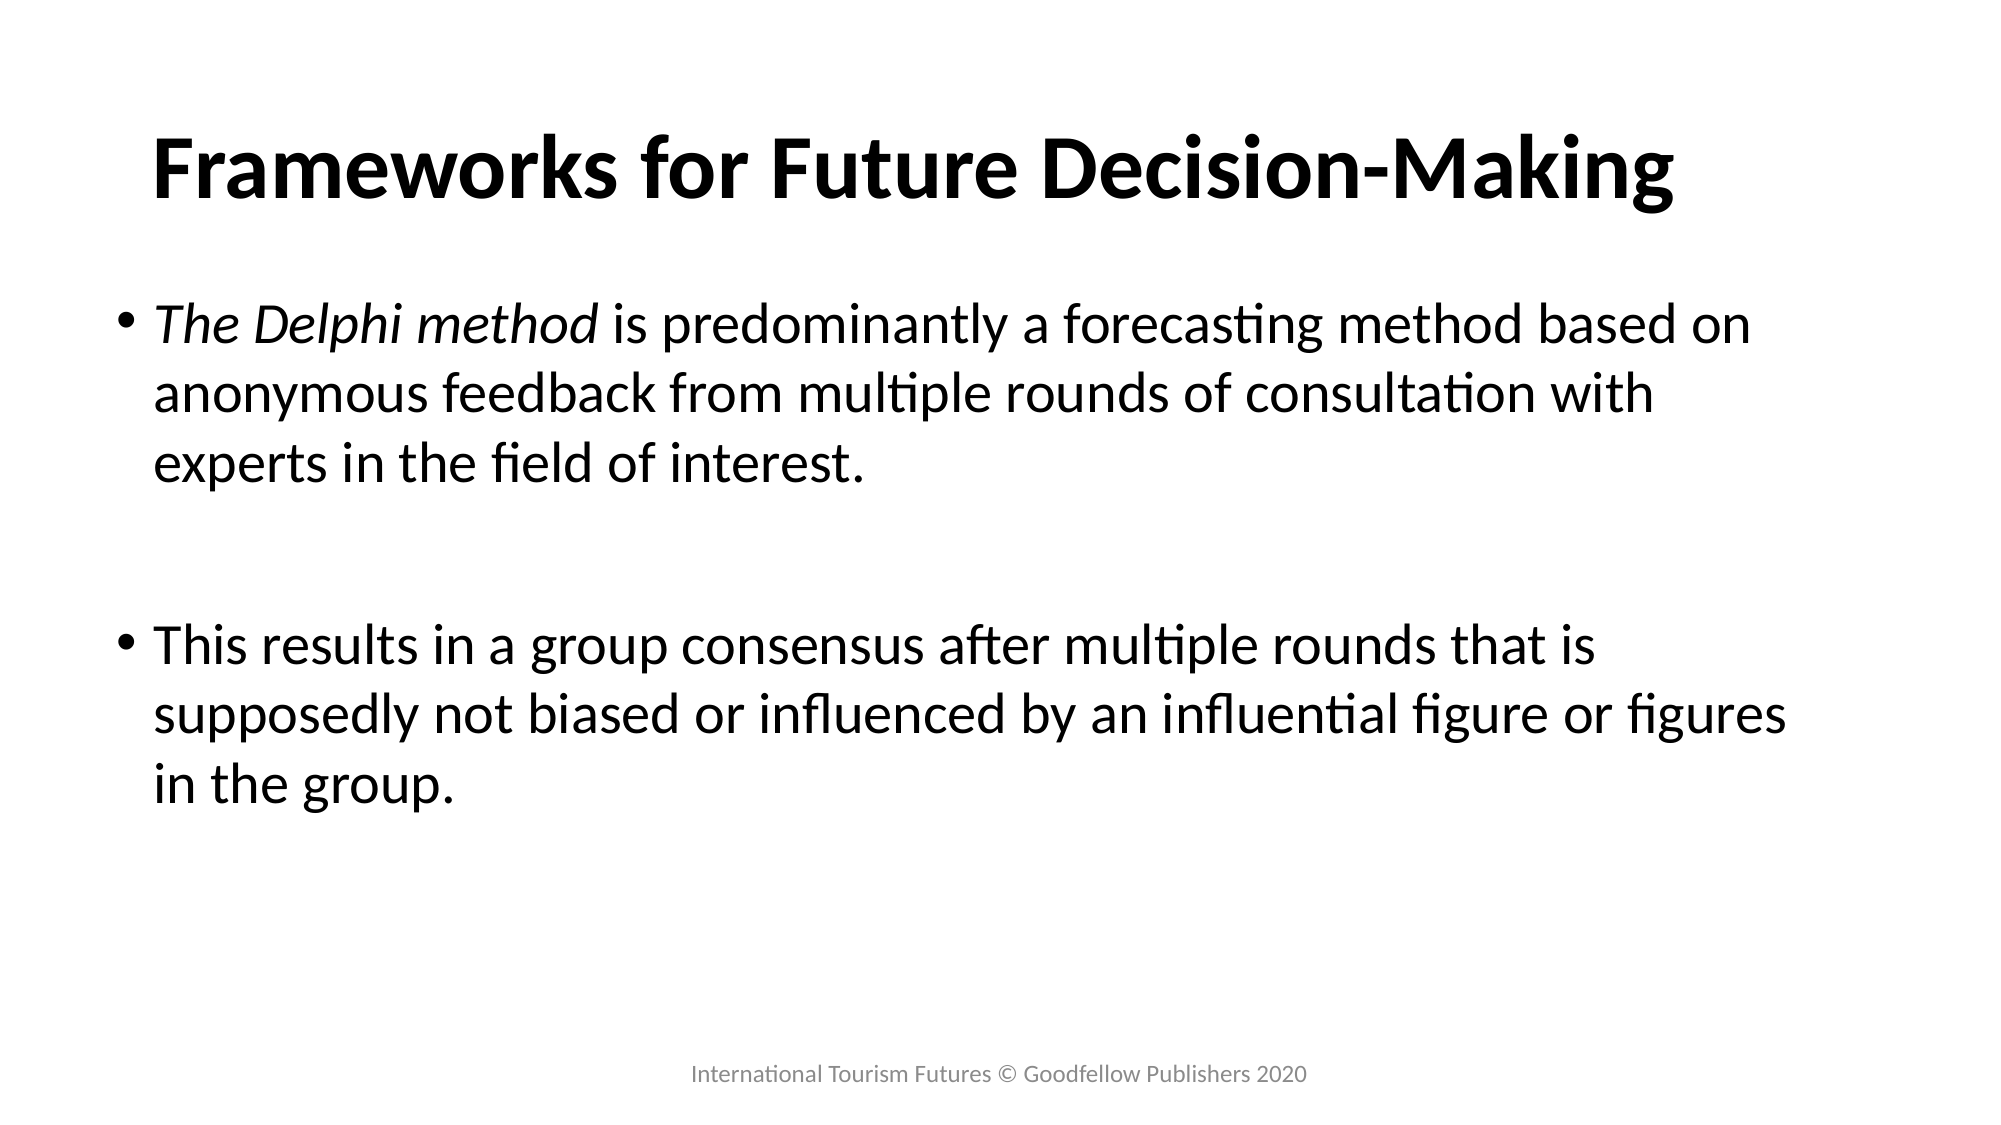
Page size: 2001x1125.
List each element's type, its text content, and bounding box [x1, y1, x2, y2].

list The Delphi method is predominantly a forecasting method based on anonymous feedback from multiple rounds of consultation with experts in the field of interest. This results in a group consensus after multiple rounds that is supposedly not biased or influenced by an influential figure or figures in the group. [100, 277, 1826, 943]
title Frameworks for Future Decision-Making [137, 59, 1863, 278]
footer International Tourism Futures © Goodfellow Publishers 2020 [662, 1042, 1338, 1103]
